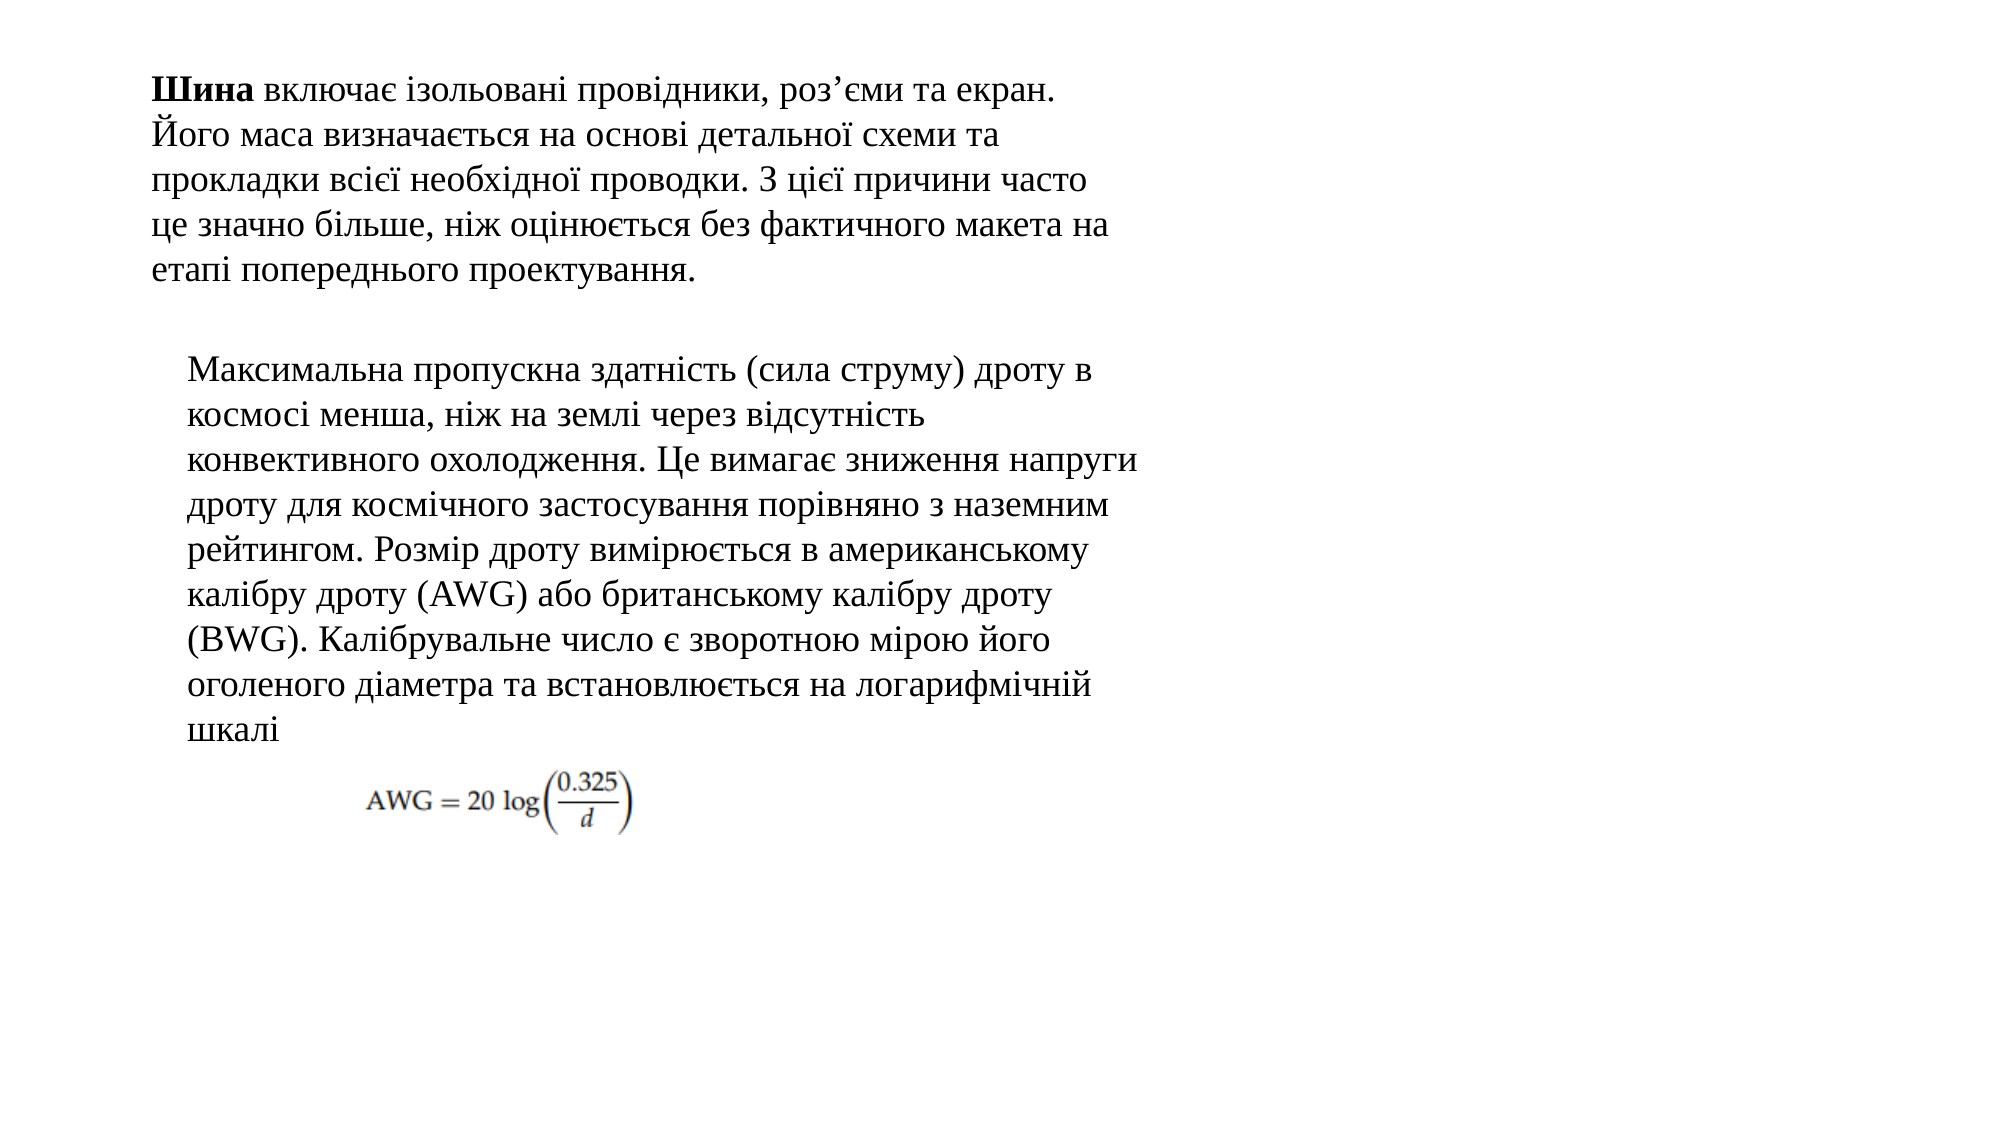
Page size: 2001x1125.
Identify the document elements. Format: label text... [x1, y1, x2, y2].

text_box Максимальна пропускна здатність (сила струму) дроту в космосі менша, ніж на землі через відсутність конвективного охолодження. Це вимагає зниження напруги дроту для космічного застосування порівняно з наземним рейтингом. Розмір дроту вимірюється в американському калібру дроту (AWG) або британському калібру дроту (BWG). Калібрувальне число є зворотною мірою його оголеного діаметра та встановлюється на логарифмічній шкалі [172, 336, 1173, 757]
picture [358, 764, 656, 835]
text_box Шина включає ізольовані провідники, роз’єми та екран. Його маса визначається на основі детальної схеми та прокладки всієї необхідної проводки. З цієї причини часто це значно більше, ніж оцінюється без фактичного макета на етапі попереднього проектування. [136, 56, 1137, 296]
